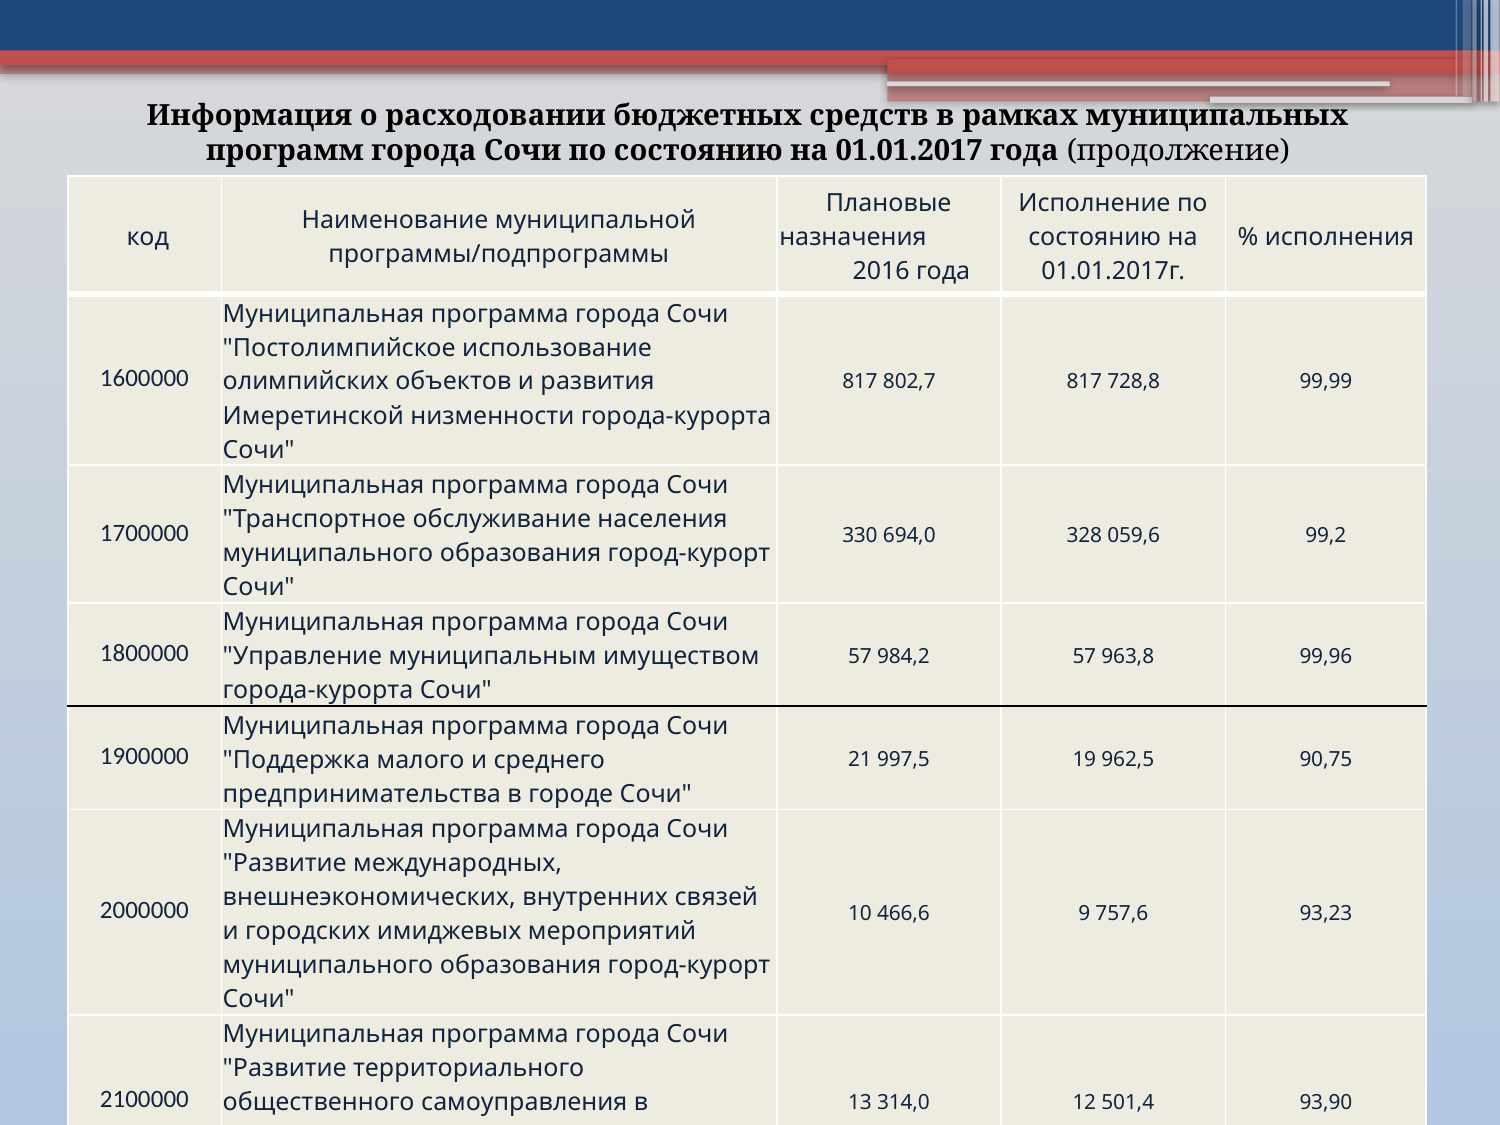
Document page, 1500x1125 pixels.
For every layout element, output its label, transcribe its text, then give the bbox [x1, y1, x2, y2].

table_cell 13 314,0 [778, 1016, 1000, 1125]
table_cell 57 984,2 [778, 604, 1000, 705]
table_header Исполнение по состоянию на 01.01.2017г. [1002, 177, 1225, 291]
table_cell 817 802,7 [778, 297, 1000, 464]
table_cell 2000000 [69, 810, 221, 1014]
table_cell 1600000 [69, 297, 221, 464]
table_cell 12 501,4 [1002, 1016, 1225, 1125]
table_cell Муниципальная программа города Сочи "Постолимпийское использование олимпийских объектов и развития Имеретинской низменности города-курорта Сочи" [222, 297, 776, 464]
table_cell 9 757,6 [1002, 810, 1225, 1014]
table_header код [69, 177, 221, 291]
table_cell Муниципальная программа города Сочи "Управление муниципальным имуществом города-курорта Сочи" [222, 604, 776, 705]
table_cell Муниципальная программа города Сочи "Развитие международных, внешнеэкономических, внутренних связей и городских имиджевых мероприятий муниципального образования город-курорт Сочи" [222, 810, 776, 1014]
text_box Информация о расходовании бюджетных средств в рамках муниципальных программ города Сочи по состоянию на 01.01.2017 года (продолжение) [80, 89, 1416, 174]
table_cell 1700000 [69, 466, 221, 602]
table_cell 99,2 [1226, 466, 1425, 602]
table_header Наименование муниципальной программы/подпрограммы [222, 177, 776, 291]
table_cell 99,96 [1226, 604, 1425, 705]
table_cell 1900000 [69, 707, 221, 809]
table_cell 2100000 [69, 1016, 221, 1125]
table_cell 19 962,5 [1002, 707, 1225, 809]
table_cell 328 059,6 [1002, 466, 1225, 602]
table_cell 817 728,8 [1002, 297, 1225, 464]
table_cell Муниципальная программа города Сочи "Поддержка малого и среднего предпринимательства в городе Сочи" [222, 707, 776, 809]
table_header % исполнения [1226, 177, 1425, 291]
table_cell 330 694,0 [778, 466, 1000, 602]
table_cell 90,75 [1226, 707, 1425, 809]
table_cell Муниципальная программа города Сочи "Развитие территориального общественного самоуправления в муниципальном образовании город-курорт Сочи" [222, 1016, 776, 1125]
table_cell 1800000 [69, 604, 221, 705]
table_cell 21 997,5 [778, 707, 1000, 809]
table_cell 99,99 [1226, 297, 1425, 464]
table_cell 93,23 [1226, 810, 1425, 1014]
table_cell 93,90 [1226, 1016, 1425, 1125]
table_cell 10 466,6 [778, 810, 1000, 1014]
table_cell Муниципальная программа города Сочи "Транспортное обслуживание населения муниципального образования город-курорт Сочи" [222, 466, 776, 602]
table_header Плановые назначения 2016 года [778, 177, 1000, 291]
table_cell 57 963,8 [1002, 604, 1225, 705]
